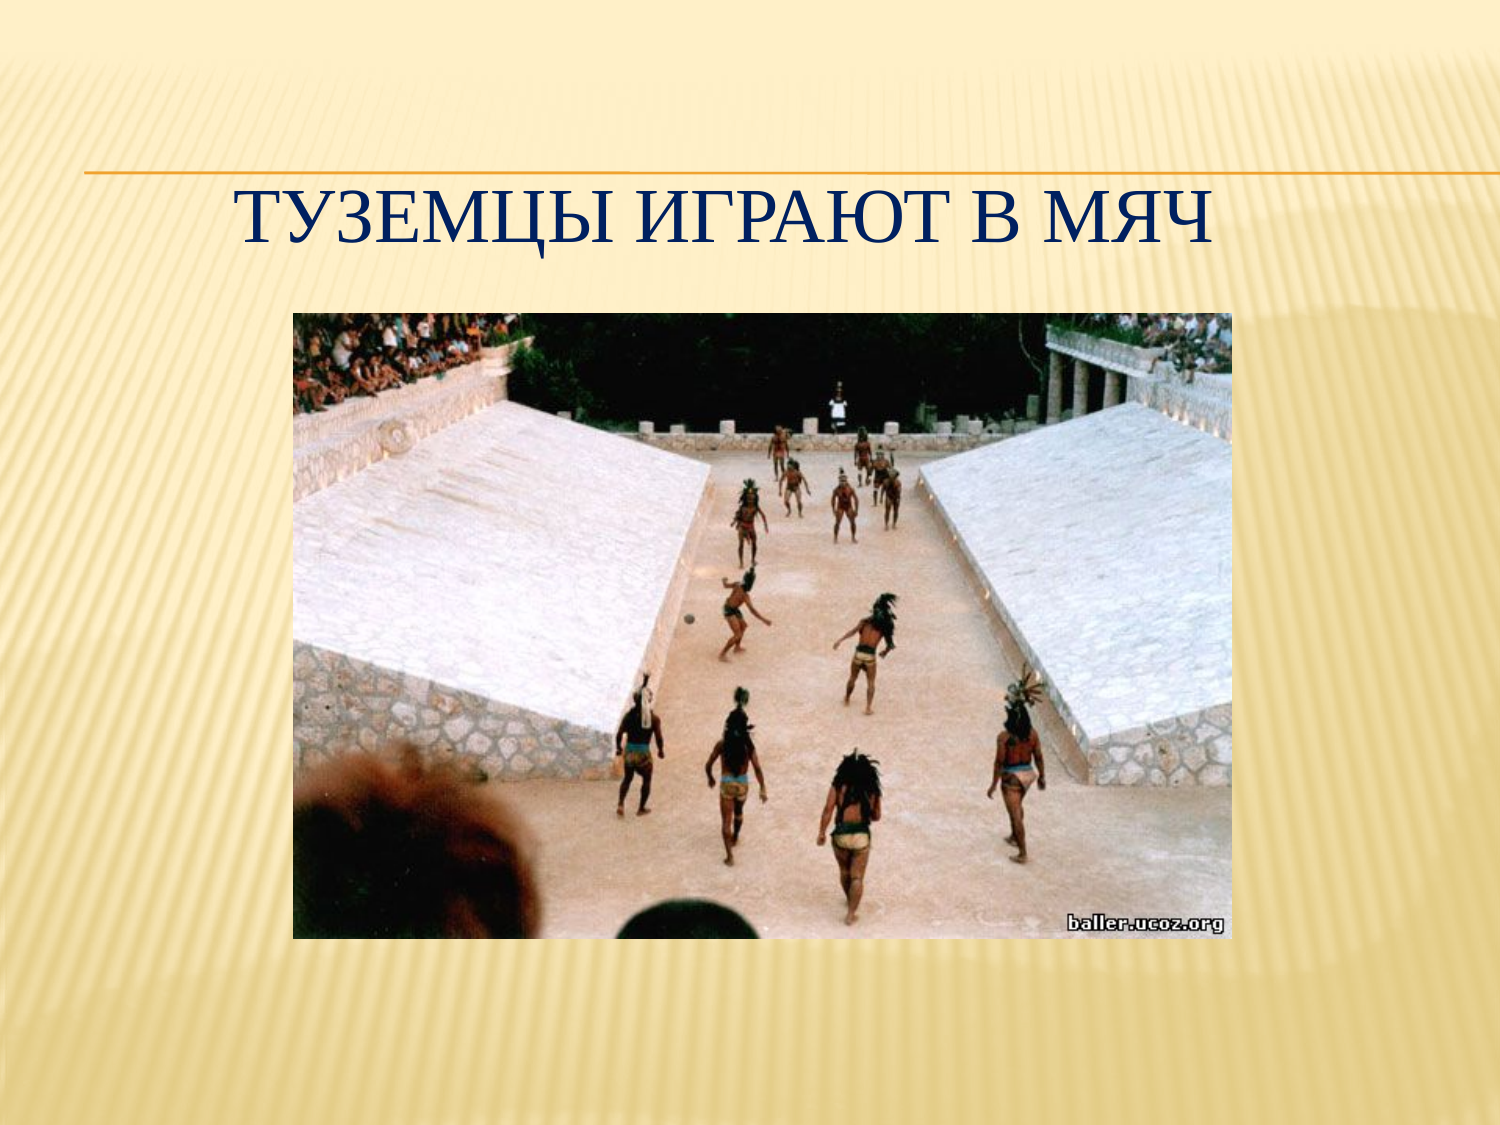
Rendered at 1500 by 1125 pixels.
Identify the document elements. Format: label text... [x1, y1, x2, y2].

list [293, 313, 1232, 939]
title Туземцы играют в мяч [82, 128, 1432, 293]
